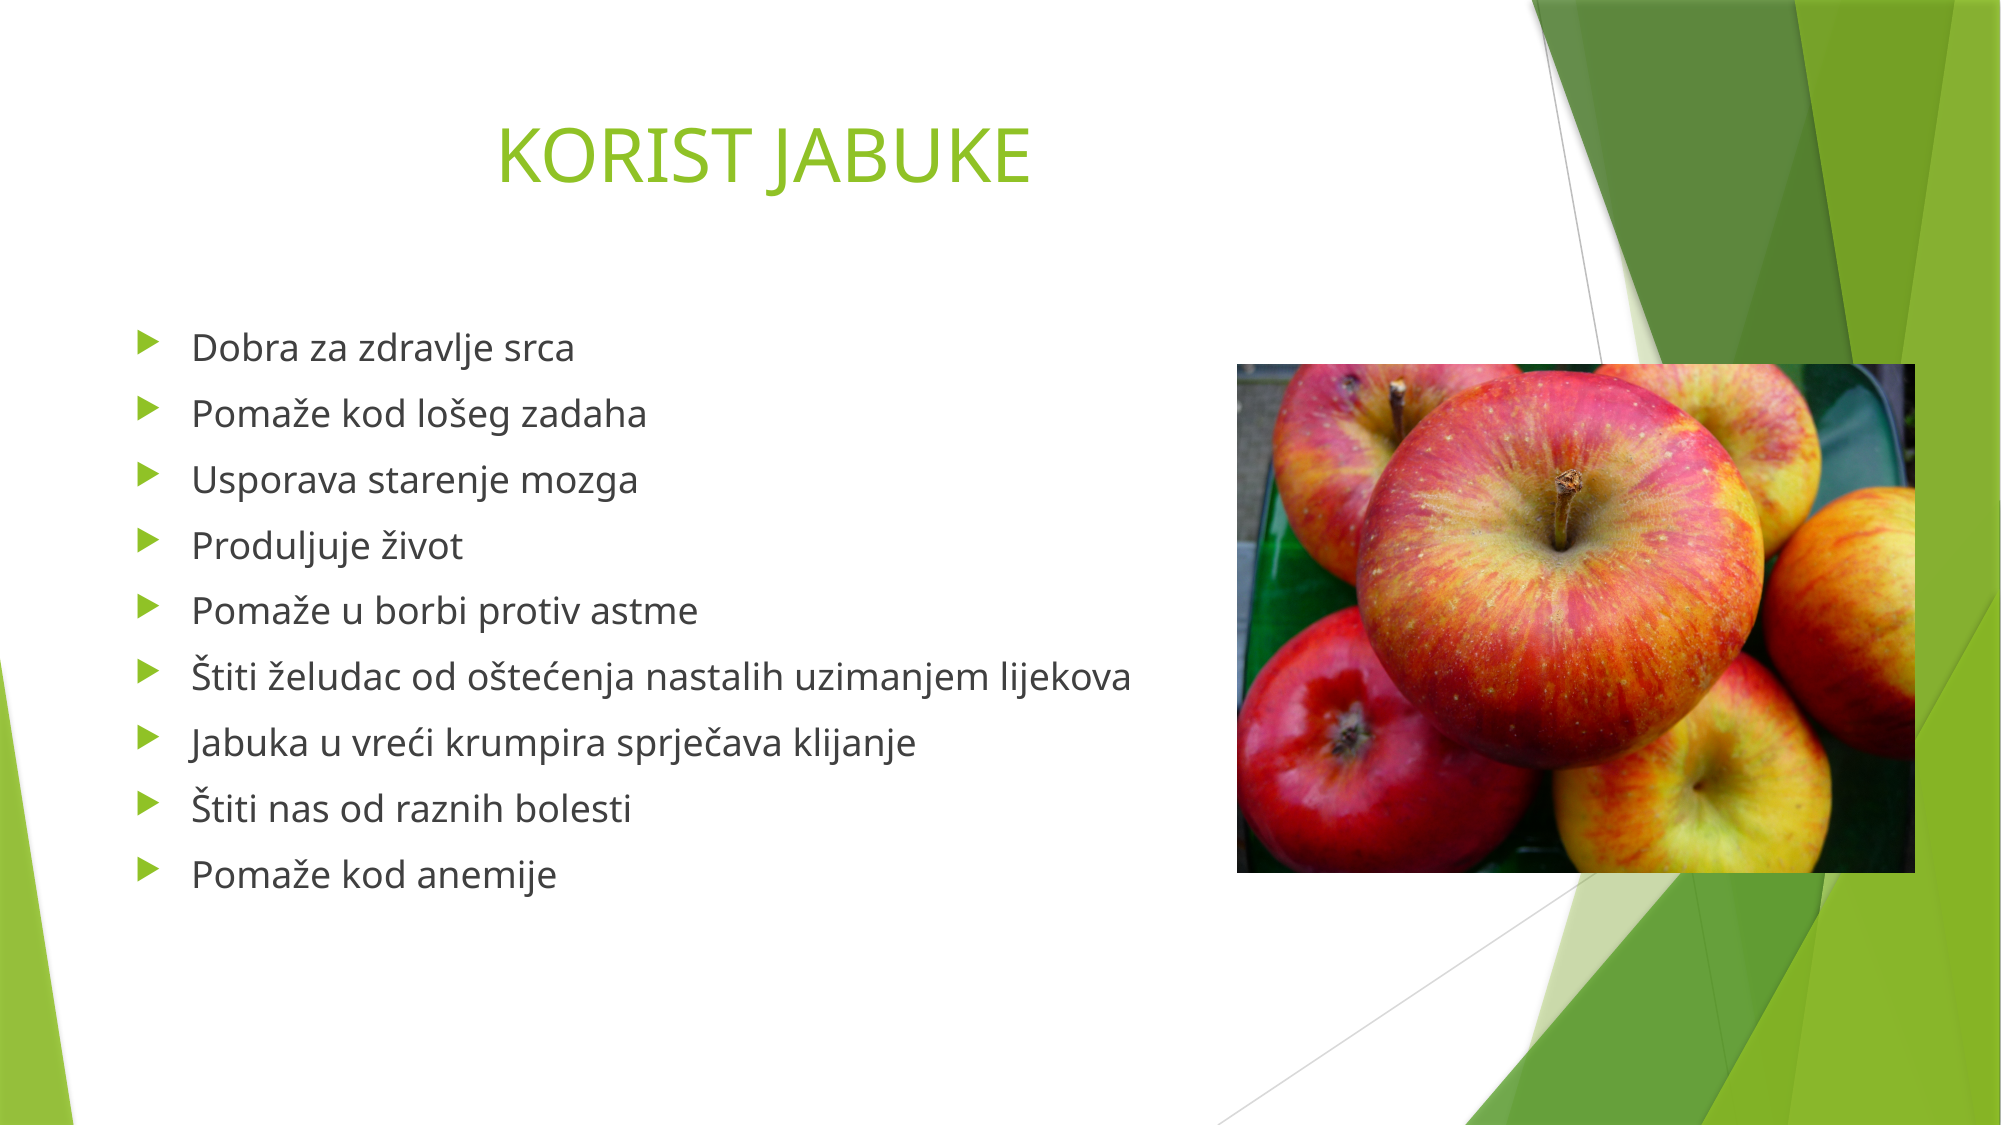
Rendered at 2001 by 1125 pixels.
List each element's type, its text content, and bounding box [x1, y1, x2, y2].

list Dobra za zdravlje srca Pomaže kod lošeg zadaha Usporava starenje mozga Produljuje život Pomaže u borbi protiv astme Štiti želudac od oštećenja nastalih uzimanjem lijekova Jabuka u vreći krumpira sprječava klijanje Štiti nas od raznih bolesti Pomaže kod anemije [119, 316, 1530, 954]
picture [1237, 363, 1916, 873]
title KORIST JABUKE [480, 99, 1530, 316]
